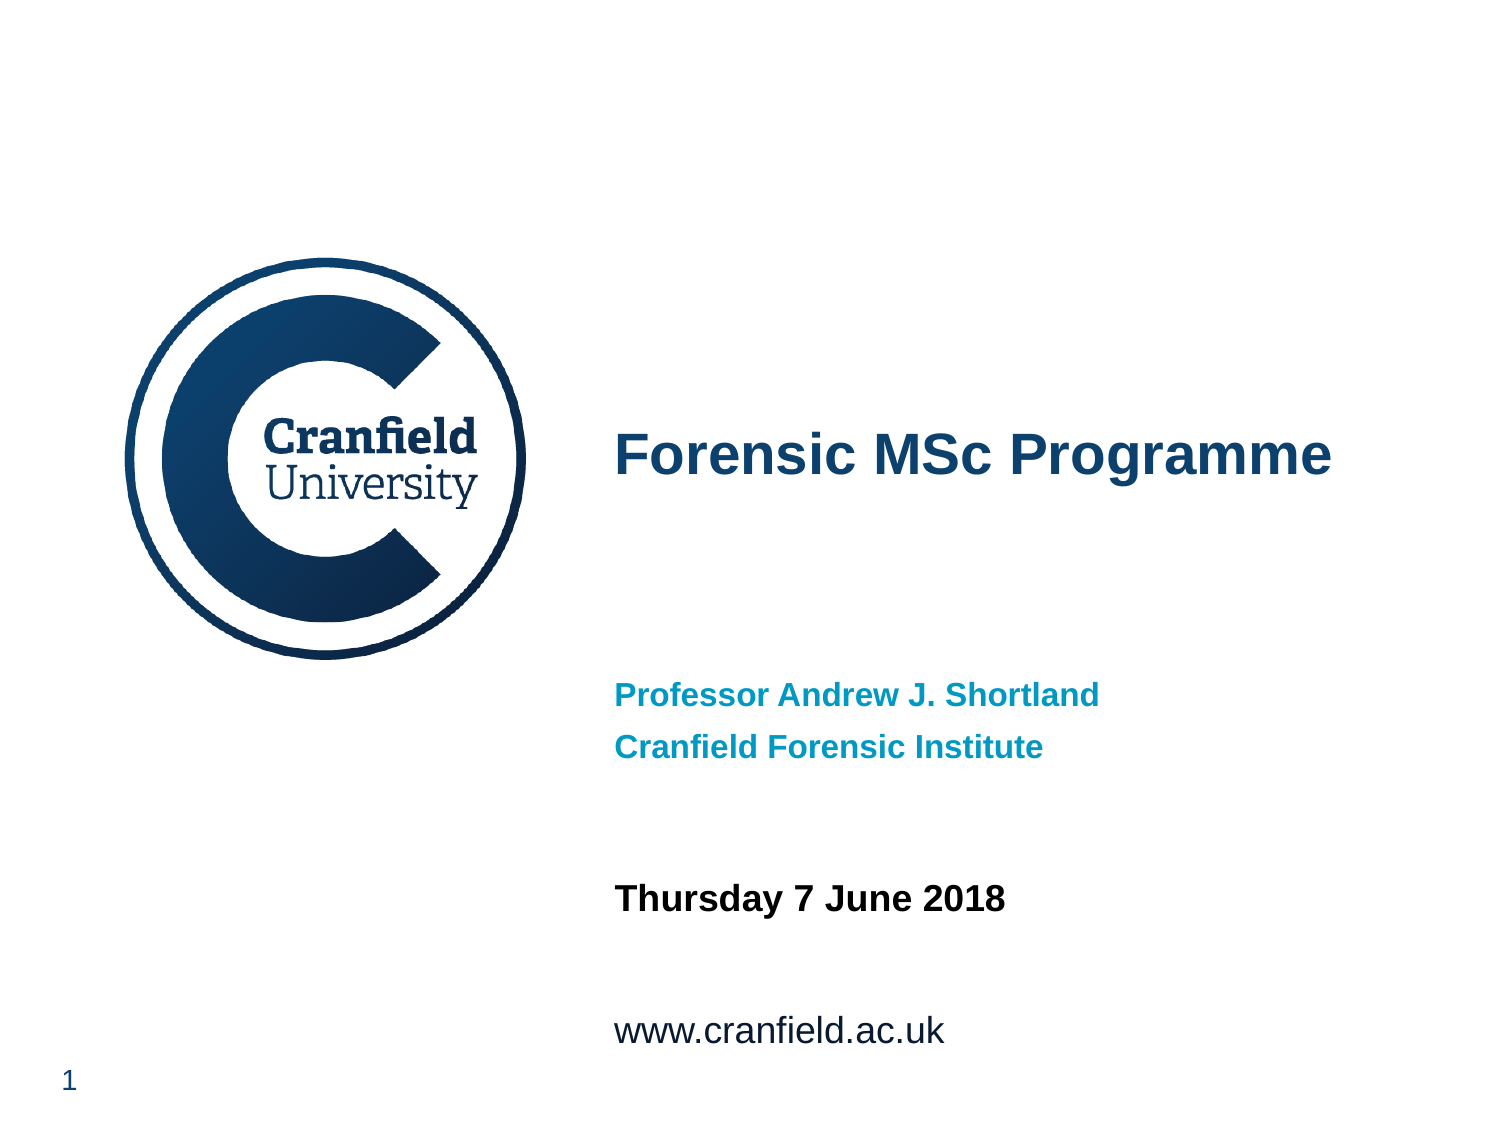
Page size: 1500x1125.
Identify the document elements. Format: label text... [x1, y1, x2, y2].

list Professor Andrew J. Shortland Cranfield Forensic Institute [599, 597, 1371, 846]
list Forensic MSc Programme [599, 278, 1371, 597]
list Thursday 7 June 2018 [599, 857, 1371, 941]
picture [115, 248, 535, 669]
